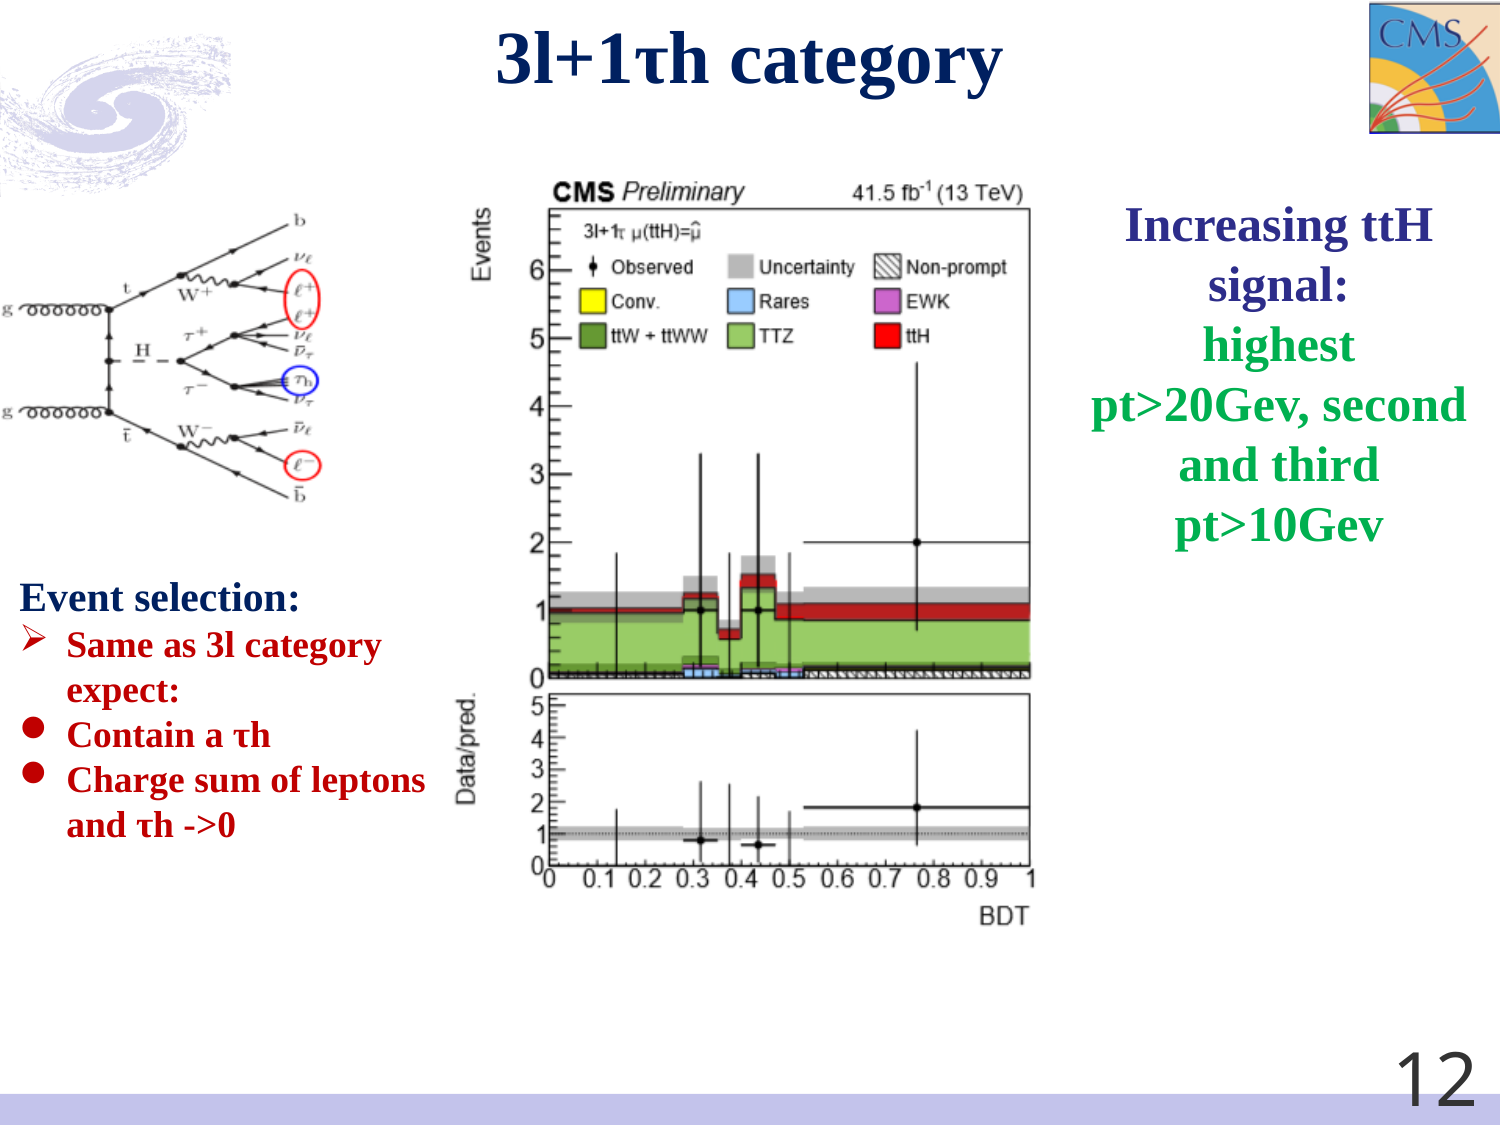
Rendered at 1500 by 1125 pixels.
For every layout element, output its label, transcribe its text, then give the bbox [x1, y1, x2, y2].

text_box 12 [1377, 1024, 1494, 1125]
text_box Increasing ttH signal: highest pt>20Gev, second and third pt>10Gev [1075, 184, 1483, 620]
text_box Event selection: Same as 3l category expect: Contain a τh Charge sum of leptons and τh ->0 [4, 562, 455, 1083]
picture [0, 107, 231, 197]
text_box 3l+1τh category [0, 1, 1367, 107]
picture [1369, 1, 1500, 135]
picture [441, 144, 1059, 950]
picture [0, 207, 360, 526]
